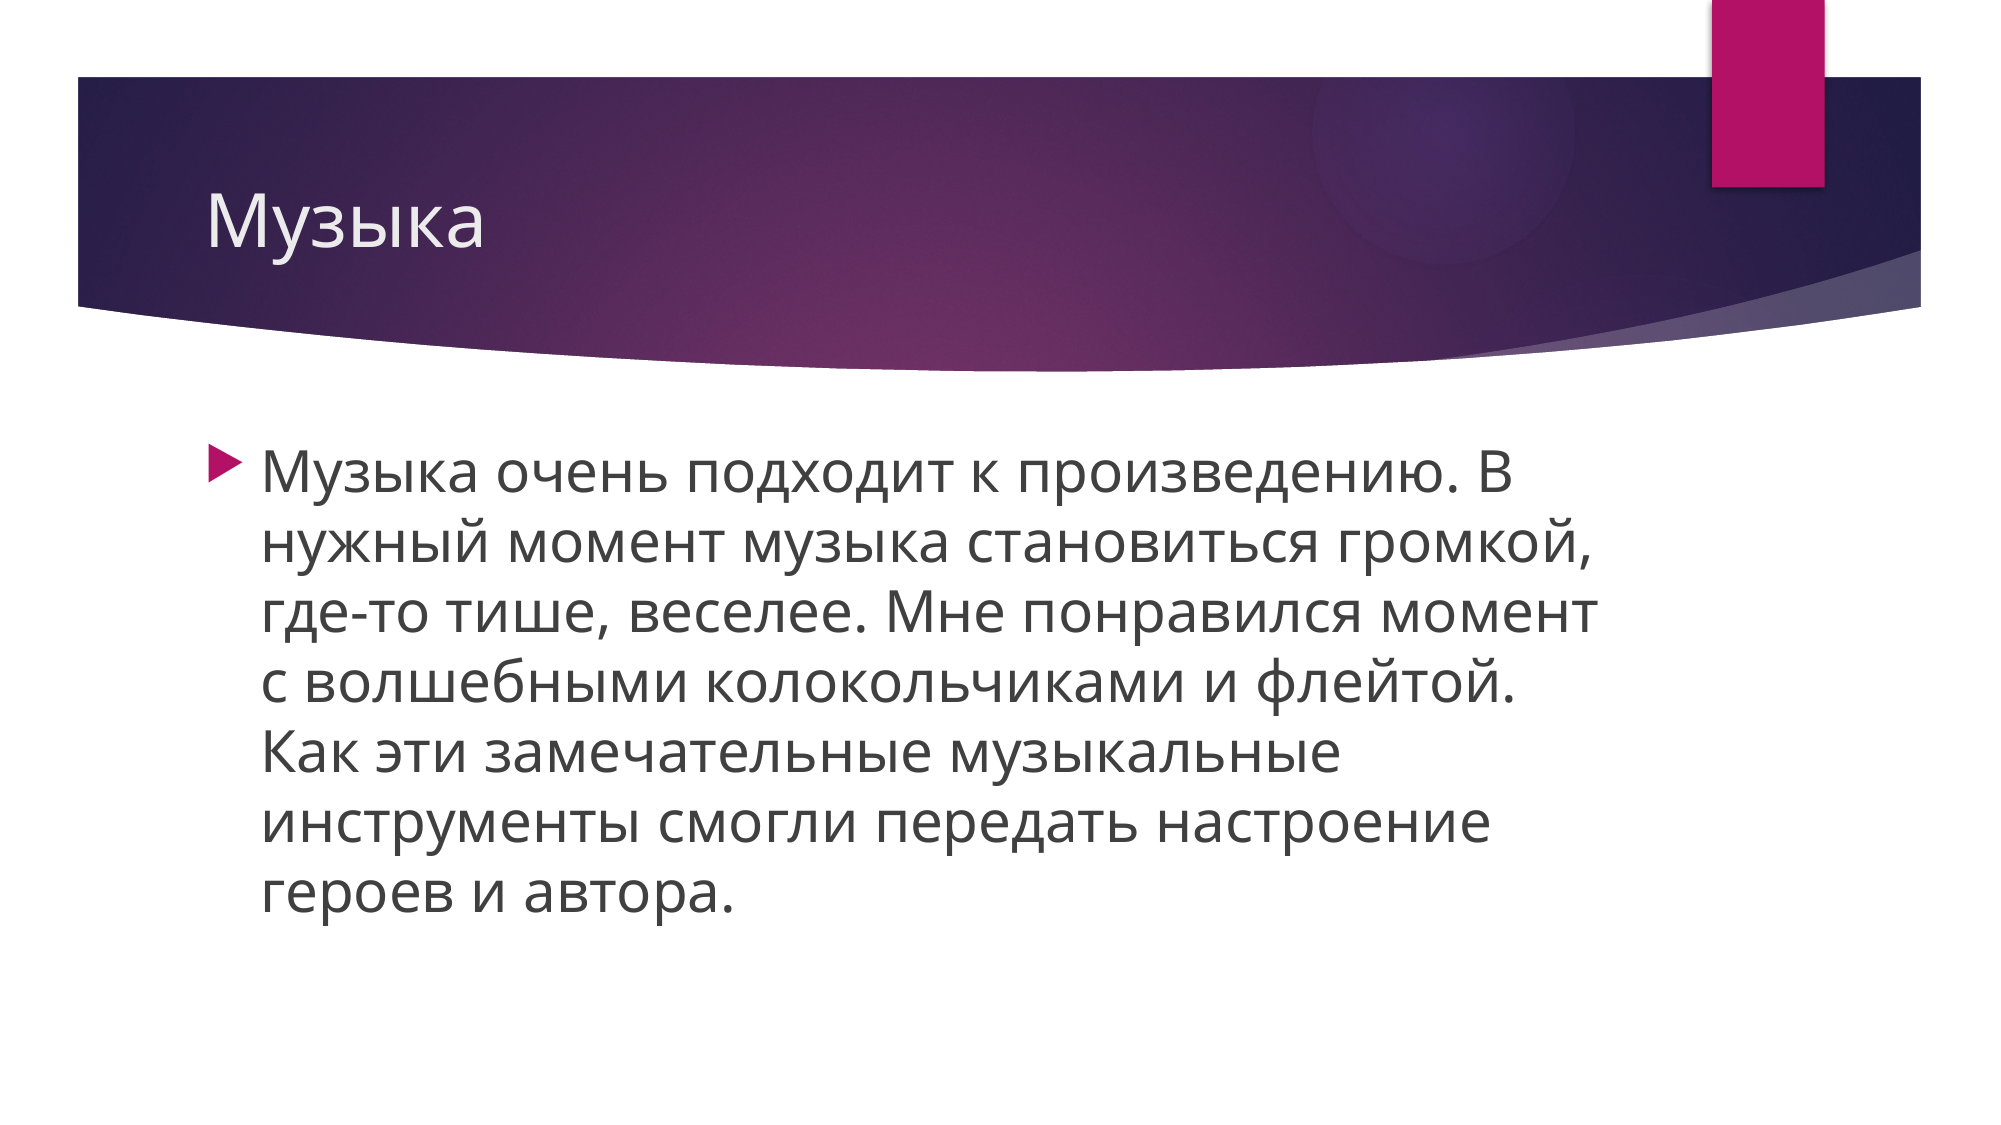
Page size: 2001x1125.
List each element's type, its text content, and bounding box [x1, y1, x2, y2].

list Музыка очень подходит к произведению. В нужный момент музыка становиться громкой, где-то тише, веселее. Мне понравился момент с волшебными колокольчиками и флейтой. Как эти замечательные музыкальные инструменты смогли передать настроение героев и автора. [189, 427, 1638, 988]
title Музыка [189, 159, 1627, 276]
